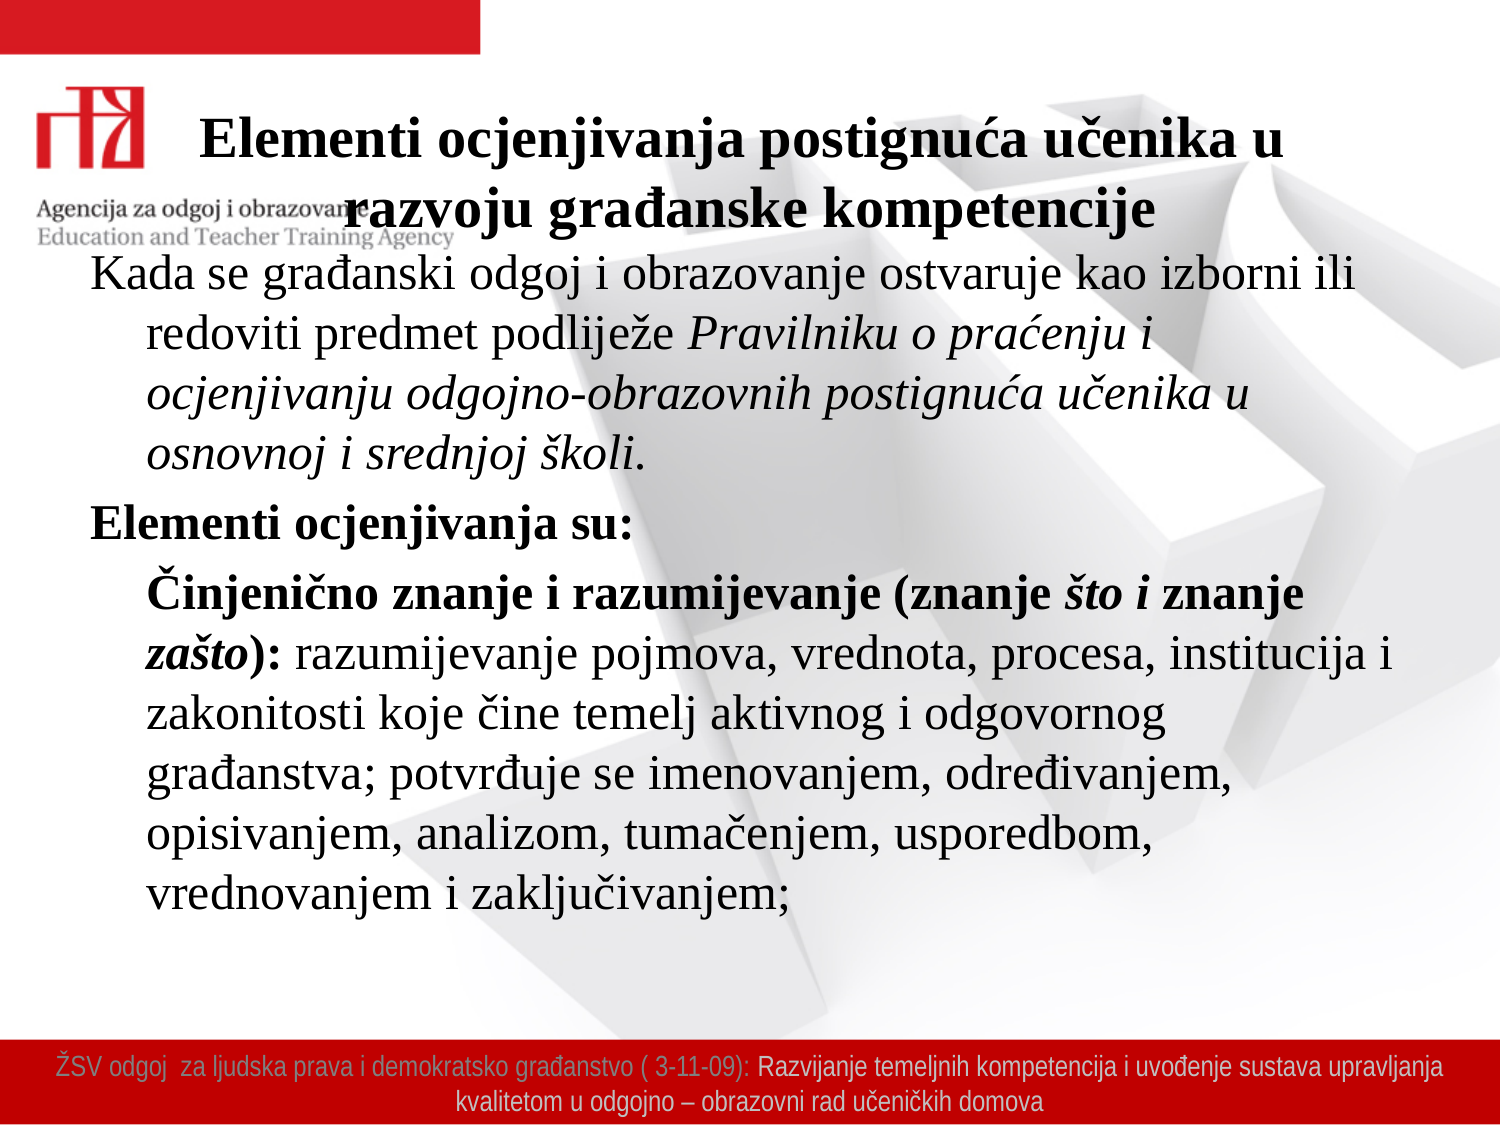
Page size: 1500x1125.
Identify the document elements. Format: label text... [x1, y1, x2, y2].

title Elementi ocjenjivanja postignuća učenika u razvoju građanske kompetencije [74, 44, 1426, 231]
picture [0, 0, 1500, 1039]
list Kada se građanski odgoj i obrazovanje ostvaruje kao izborni ili redoviti predmet podliježe Pravilniku o praćenju i ocjenjivanju odgojno-obrazovnih postignuća učenika u osnovnoj i srednjoj školi. Elementi ocjenjivanja su: Činjenično znanje i razumijevanje (znanje što i znanje zašto): razumijevanje pojmova, vrednota, procesa, institucija i zakonitosti koje čine temelj aktivnog i odgovornog građanstva; potvrđuje se imenovanjem, određivanjem, opisivanjem, analizom, tumačenjem, usporedbom, vrednovanjem i zaključivanjem; [74, 231, 1426, 1006]
